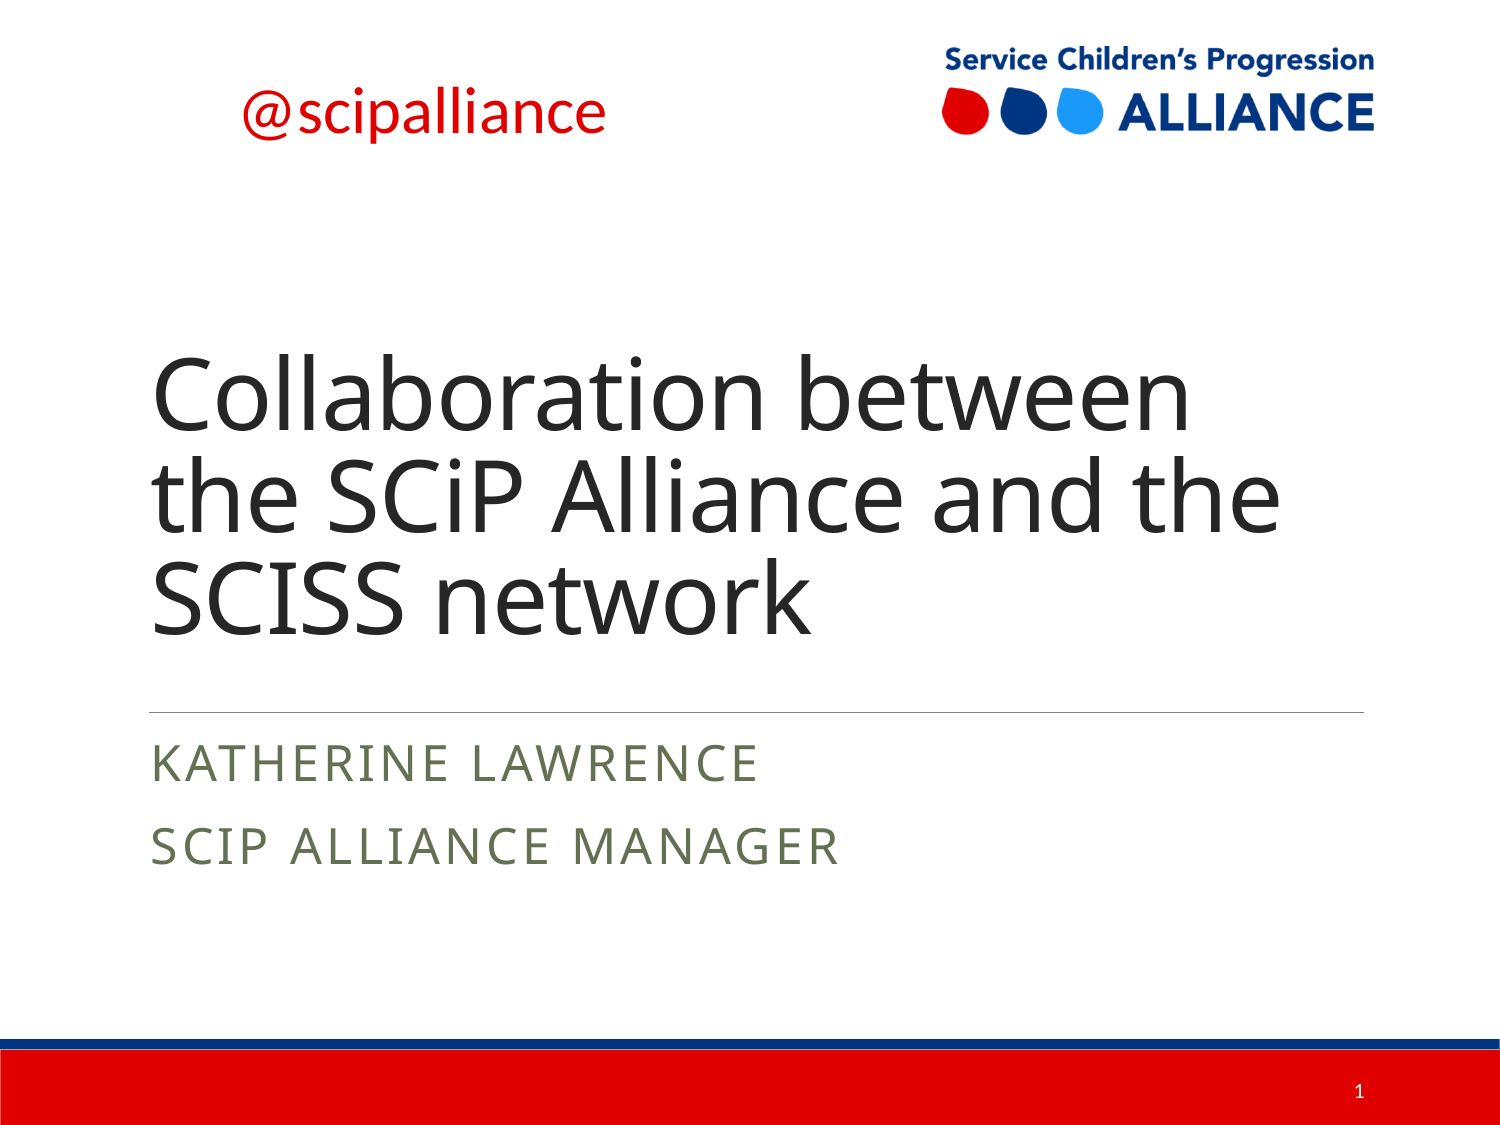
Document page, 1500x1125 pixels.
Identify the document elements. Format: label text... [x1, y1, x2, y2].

text_box @scipalliance [131, 59, 715, 154]
title Collaboration between the SCiP Alliance and the SCISS network [135, 296, 1373, 663]
slide_number 1 [1218, 1059, 1380, 1120]
subtitle Katherine Lawrence SCiP Alliance manager [135, 730, 1373, 919]
picture [942, 46, 1374, 135]
